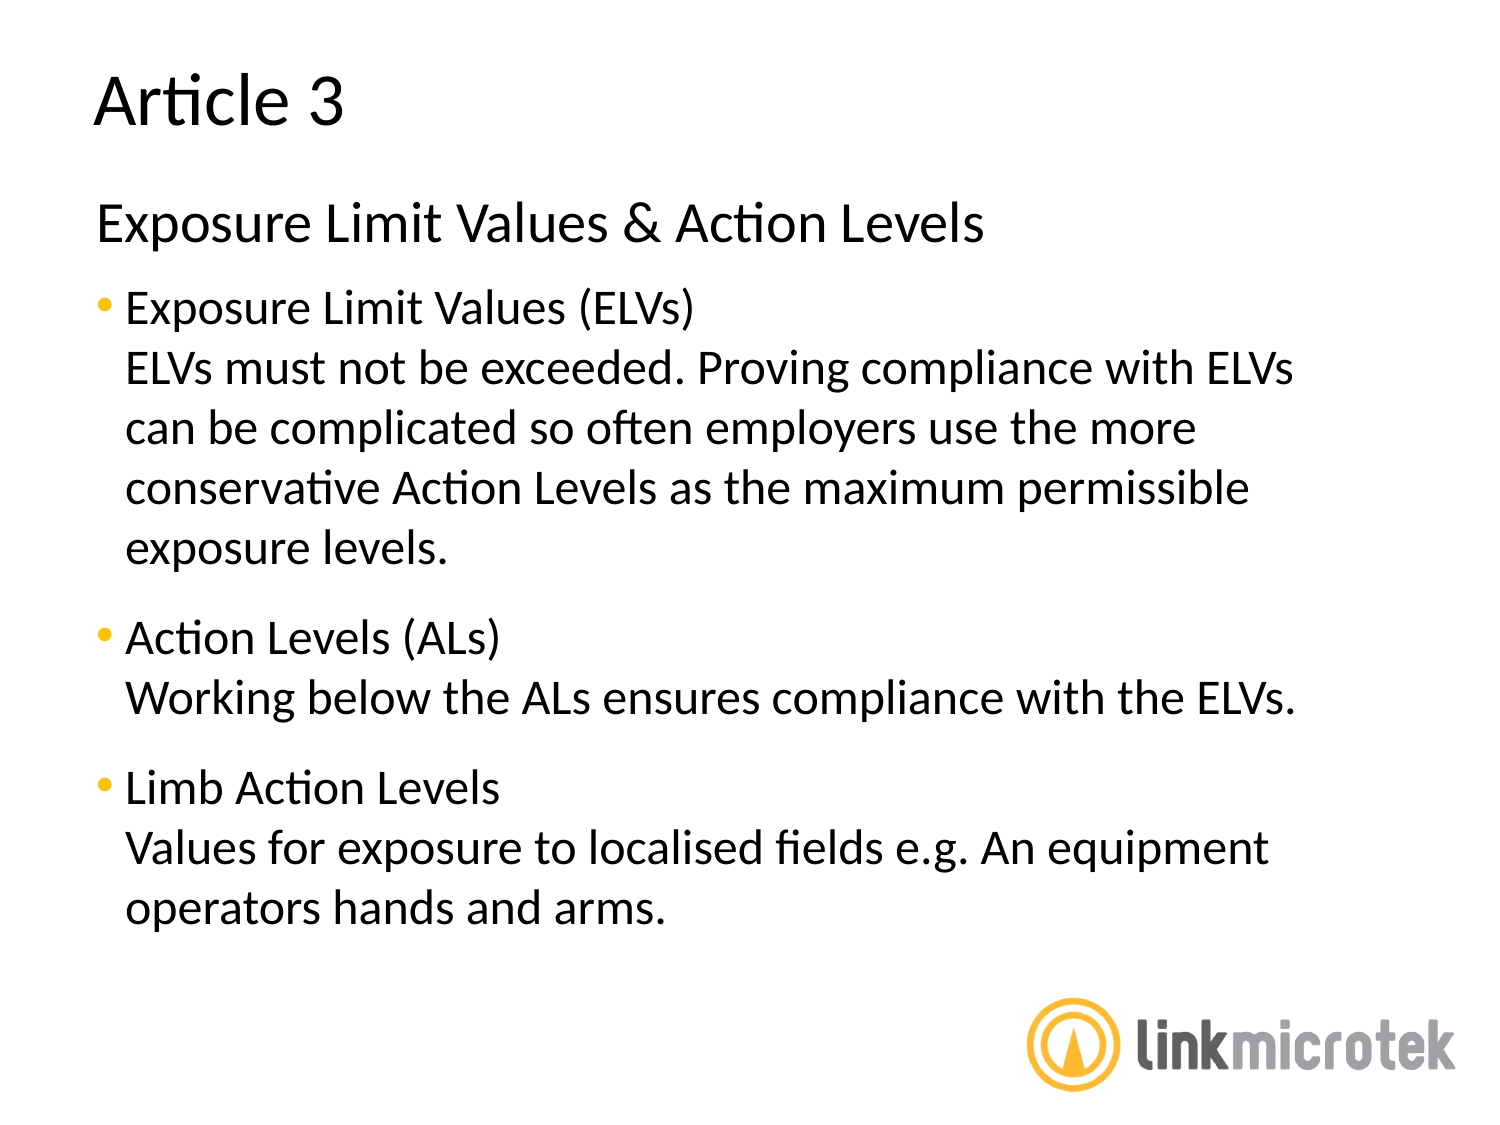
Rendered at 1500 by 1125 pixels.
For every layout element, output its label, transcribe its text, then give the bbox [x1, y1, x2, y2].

picture [1353, 988, 1465, 1097]
text_box Article 3 [78, 42, 1336, 148]
text_box Exposure Limit Values & Action Levels Exposure Limit Values (ELVs) ELVs must not be exceeded. Proving compliance with ELVs can be complicated so often employers use the more conservative Action Levels as the maximum permissible exposure levels. Action Levels (ALs) Working below the ALs ensures compliance with the ELVs. Limb Action Levels Values for exposure to localised fields e.g. An equipment operators hands and arms. [81, 177, 1353, 1125]
